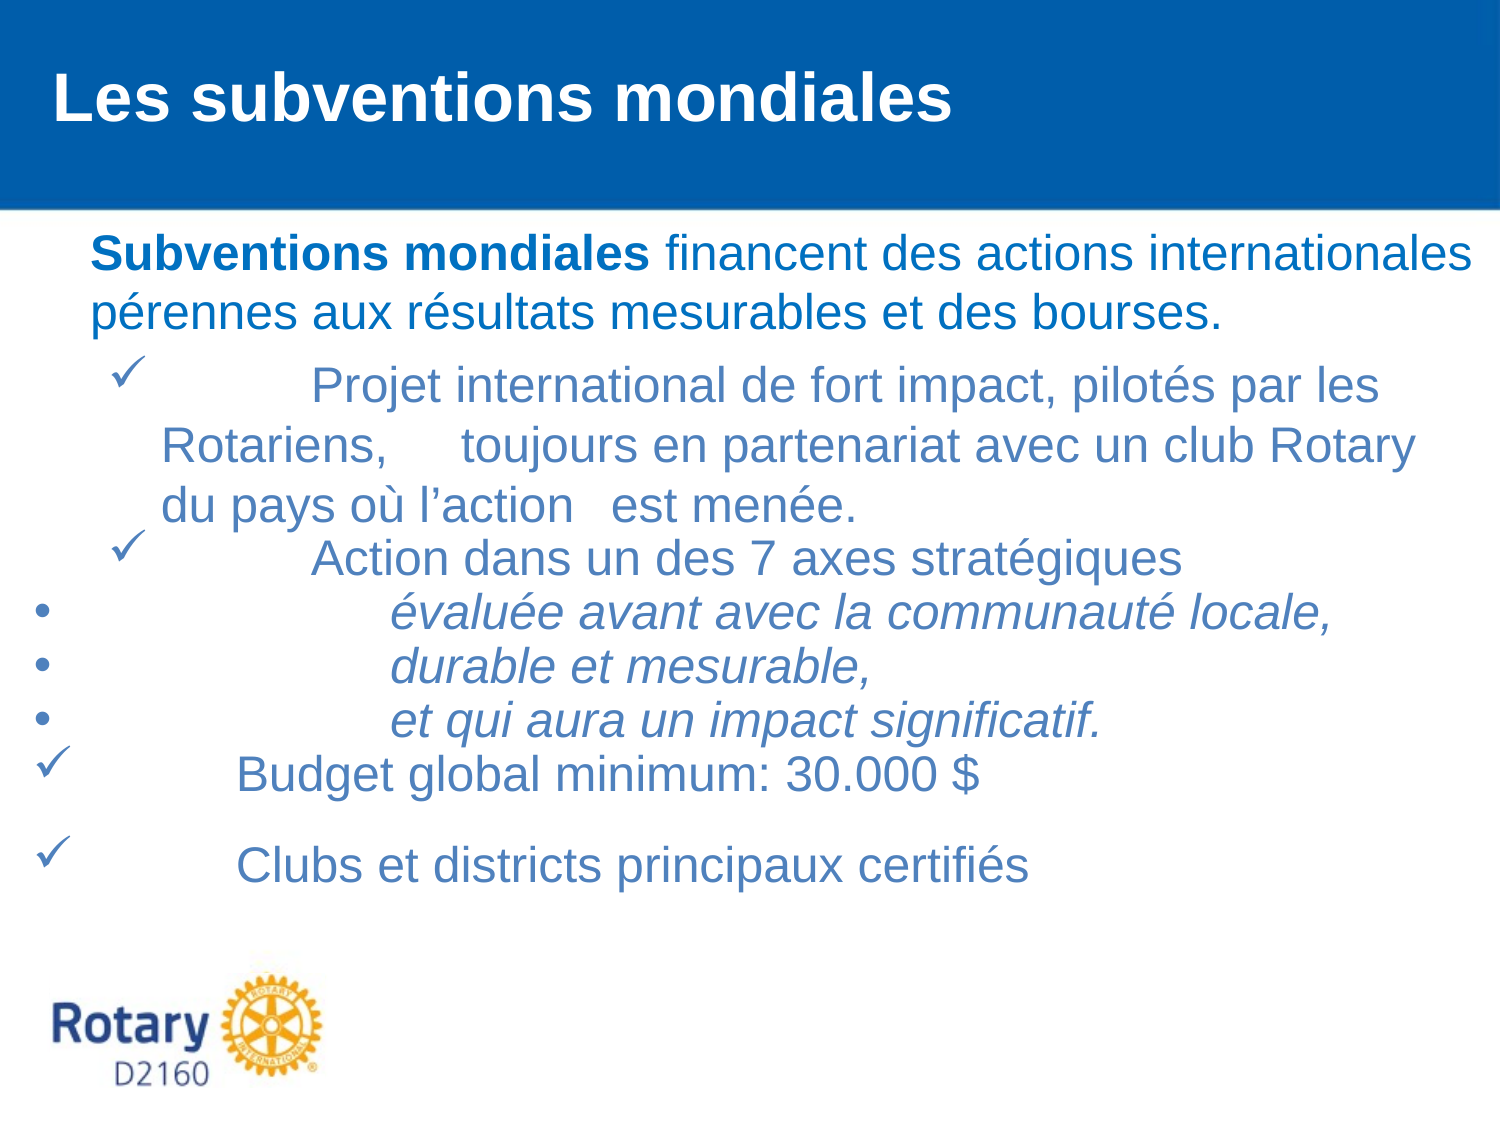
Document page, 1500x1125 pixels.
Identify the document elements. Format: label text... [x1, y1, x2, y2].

picture [0, 0, 1500, 1125]
list Subventions mondiales financent des actions internationales pérennes aux résultats mesurables et des bourses. Projet international de fort impact, pilotés par les Rotariens, toujours en partenariat avec un club Rotary du pays où l’action est menée. Action dans un des 7 axes stratégiques évaluée avant avec la communauté locale, durable et mesurable, et qui aura un impact significatif. Budget global minimum: 30.000 $ Clubs et districts principaux certifiés [0, 212, 1494, 1034]
title Les subventions mondiales [0, 45, 1494, 196]
